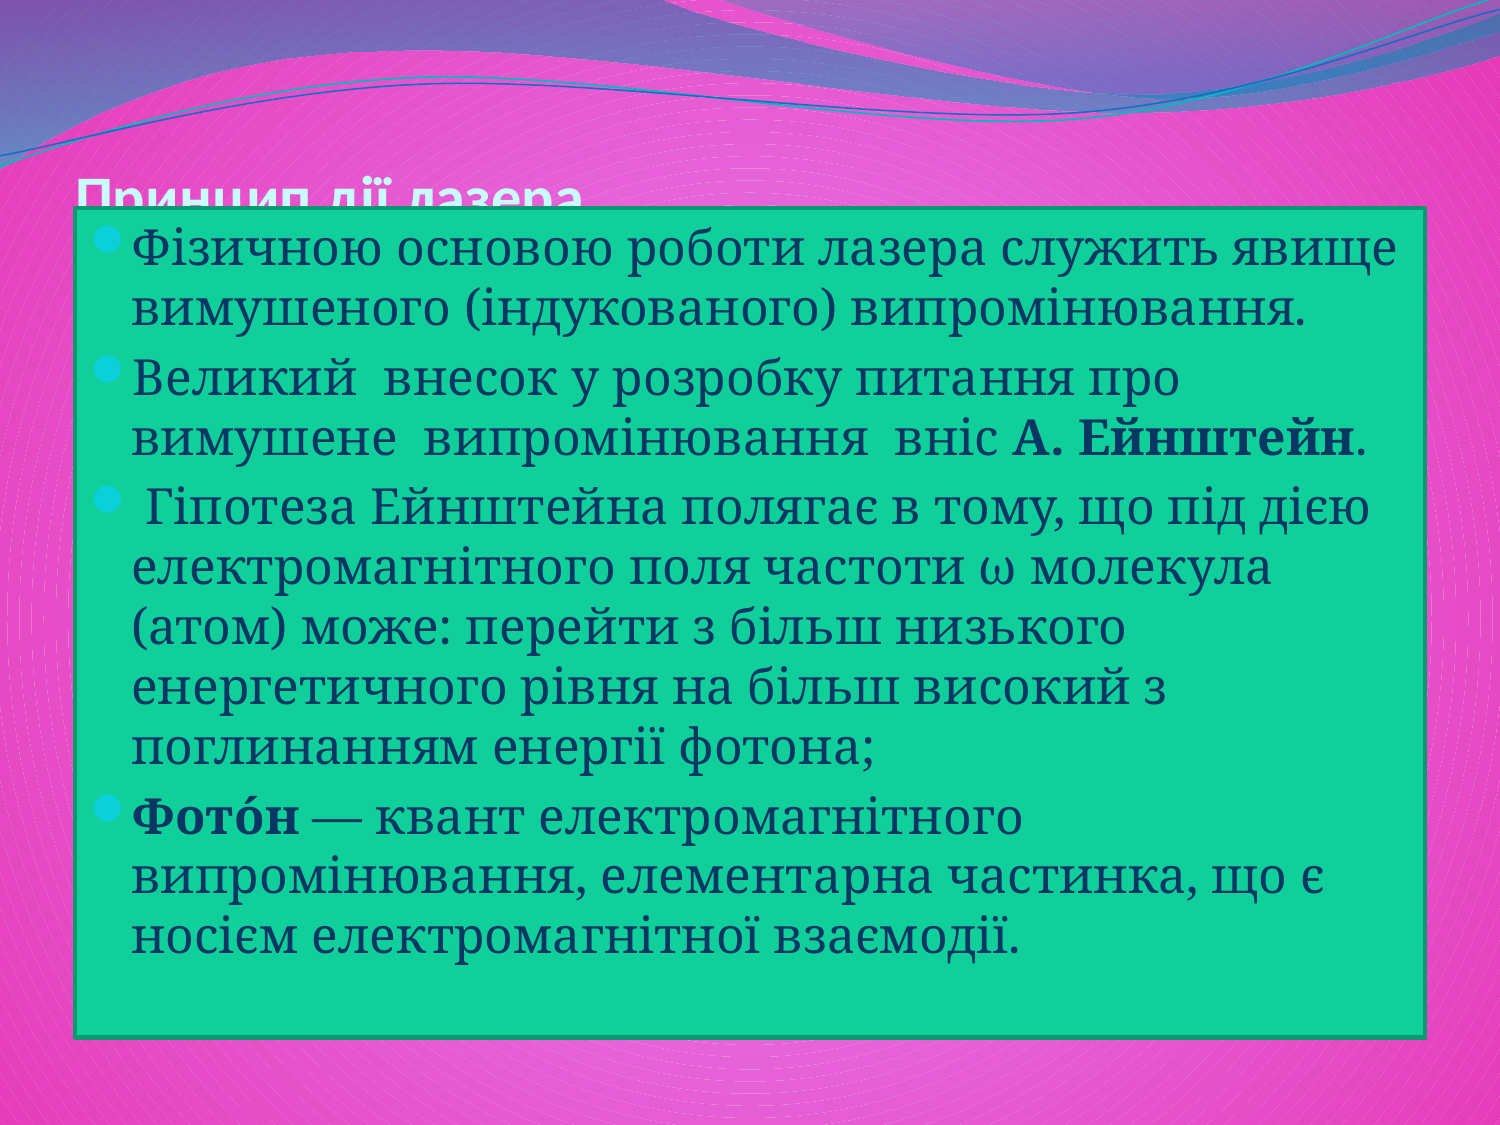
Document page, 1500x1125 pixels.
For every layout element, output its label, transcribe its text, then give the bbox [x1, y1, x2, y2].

list Фізичною основою роботи лазера служить явище вимушеного (індукованого) випромінювання. Великий внесок у розробку питання про вимушене випромінювання вніс А. Ейнштейн. Гіпотеза Ейнштейна полягає в тому, що під дією електромагнітного поля частоти ω молекула (атом) може: перейти з більш низького енергетичного рівня на більш високий з поглинанням енергії фотона; Фото́н — квант електромагнітного випромінювання, елементарна частинка, що є носієм електромагнітної взаємодії. [73, 206, 1427, 1040]
title Принцип дії лазера. [75, 149, 1425, 206]
